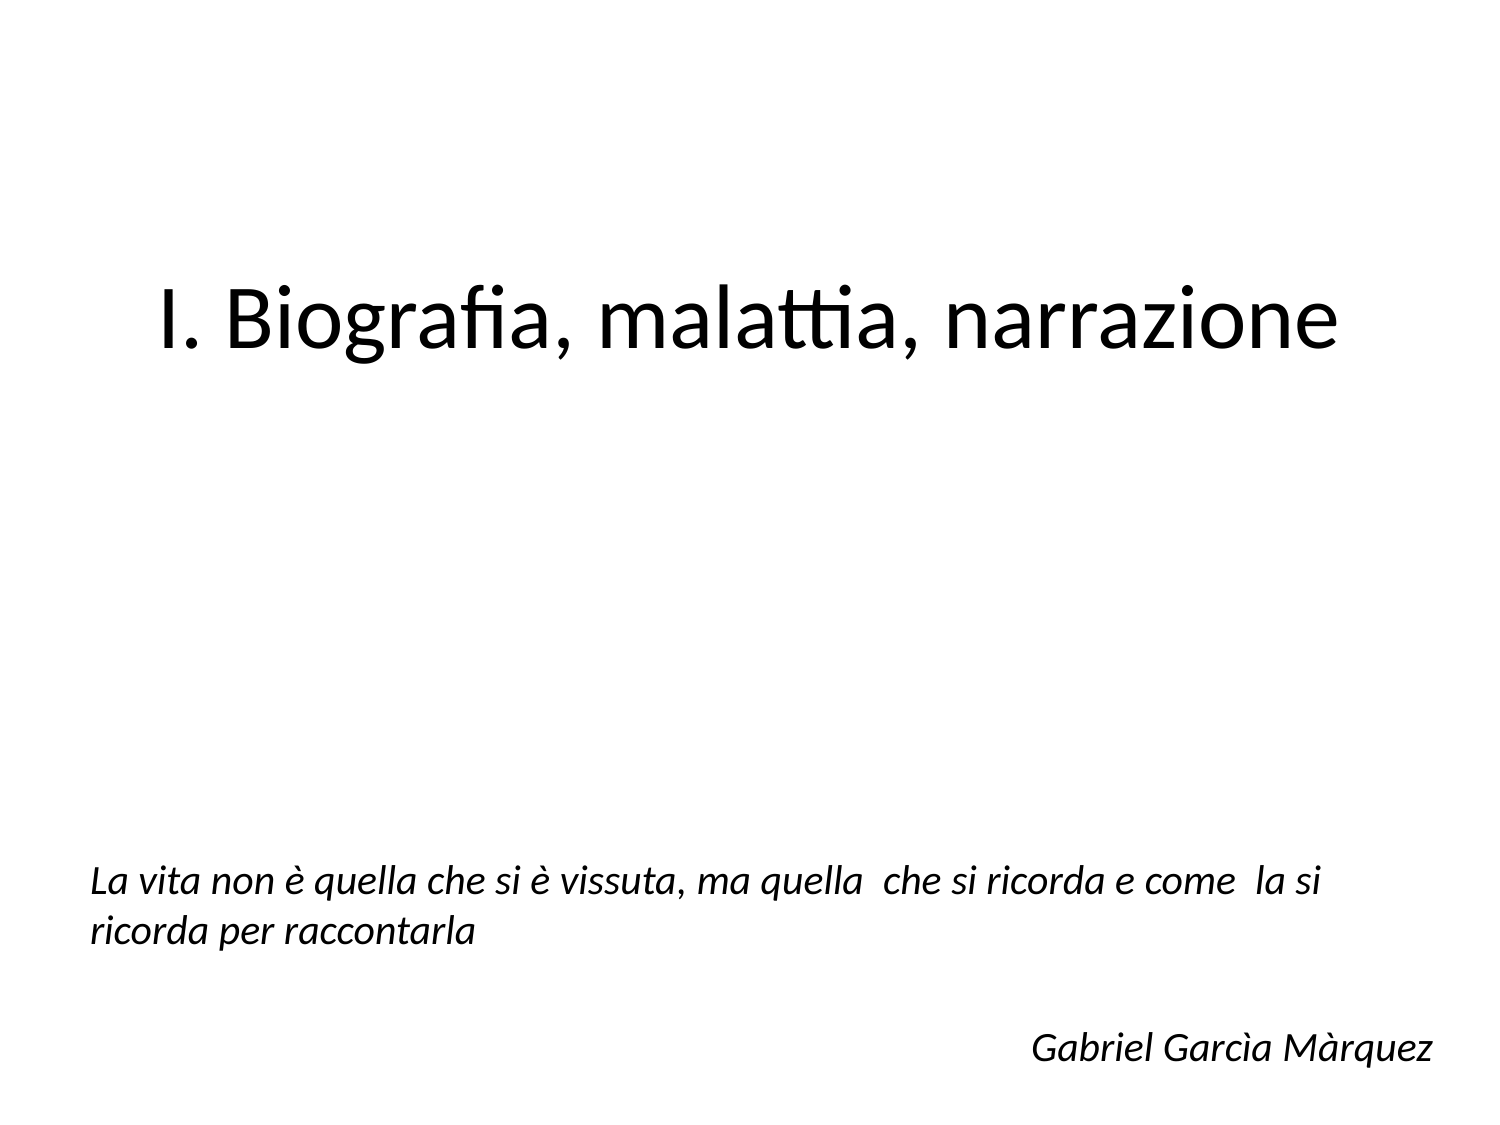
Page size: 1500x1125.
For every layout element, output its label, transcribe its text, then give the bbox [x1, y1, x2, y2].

list La vita non è quella che si è vissuta, ma quella che si ricorda e come la si ricorda per raccontarla Gabriel Garcìa Màrquez [75, 786, 1449, 1094]
title I. Biografia, malattia, narrazione [75, 267, 1425, 357]
